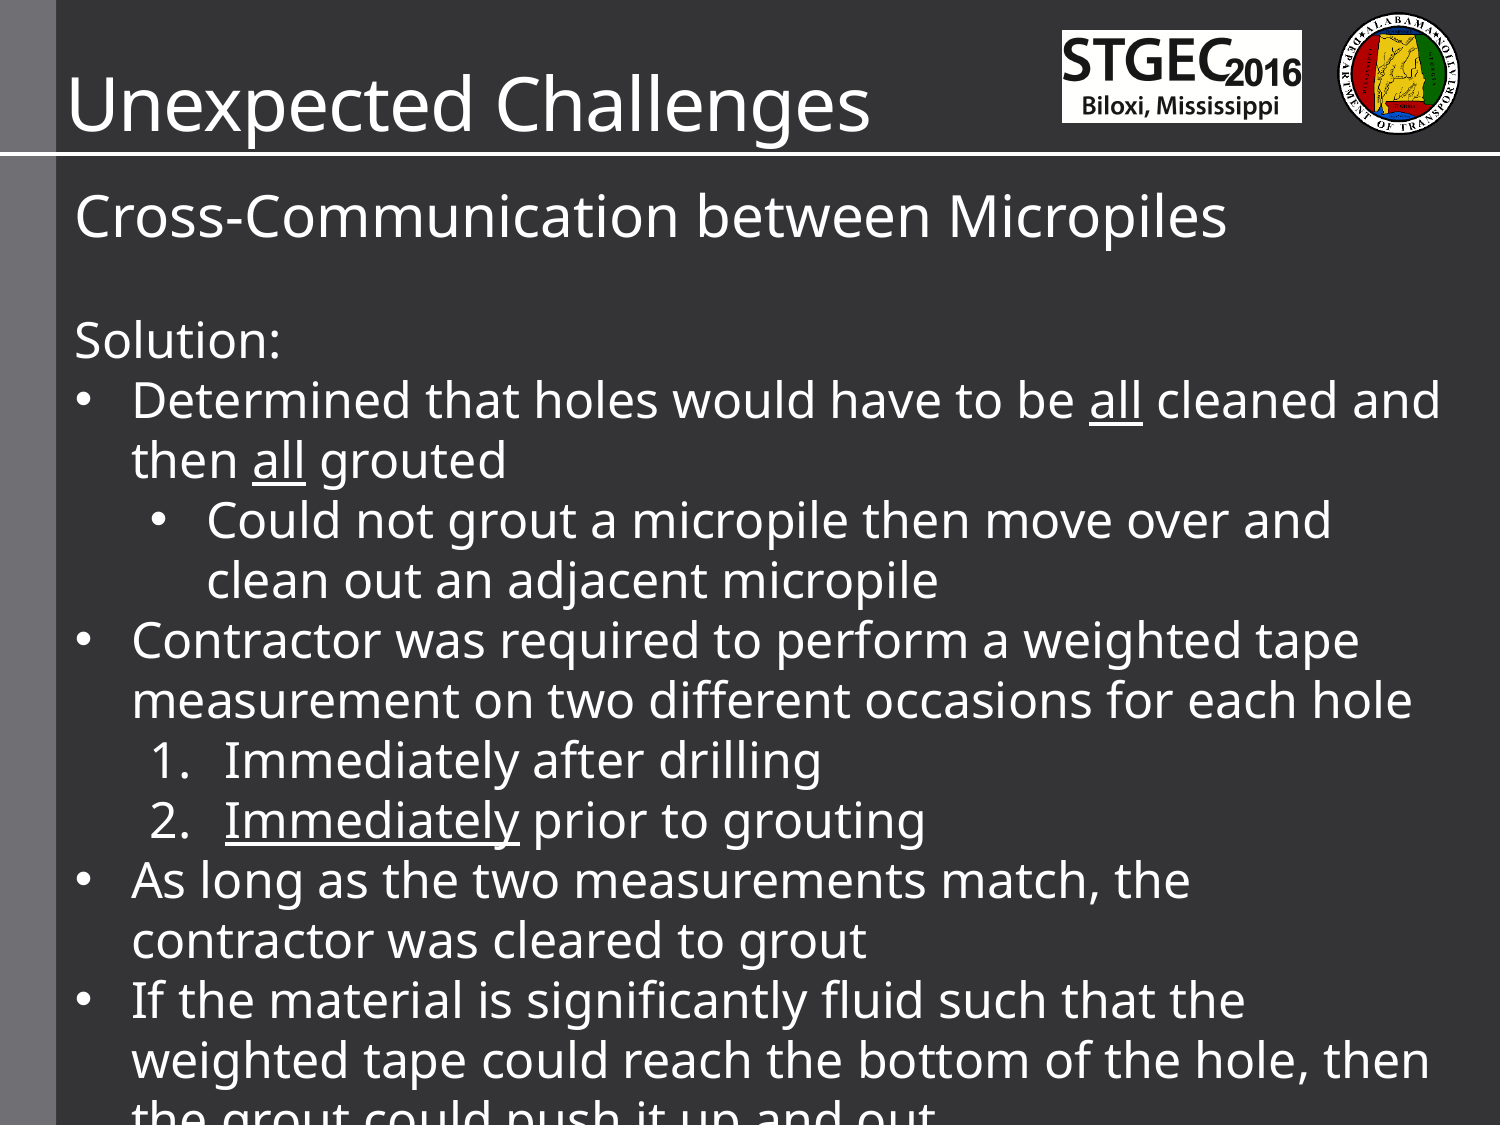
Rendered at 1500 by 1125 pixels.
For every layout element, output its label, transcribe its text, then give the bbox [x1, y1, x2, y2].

text_box Cross-Communication between Micropiles Solution: Determined that holes would have to be all cleaned and then all grouted Could not grout a micropile then move over and clean out an adjacent micropile Contractor was required to perform a weighted tape measurement on two different occasions for each hole Immediately after drilling Immediately prior to grouting As long as the two measurements match, the contractor was cleared to grout If the material is significantly fluid such that the weighted tape could reach the bottom of the hole, then the grout could push it up and out [60, 171, 1460, 1125]
picture [1337, 12, 1461, 136]
picture [1062, 30, 1302, 123]
title Unexpected Challenges [50, 23, 988, 149]
